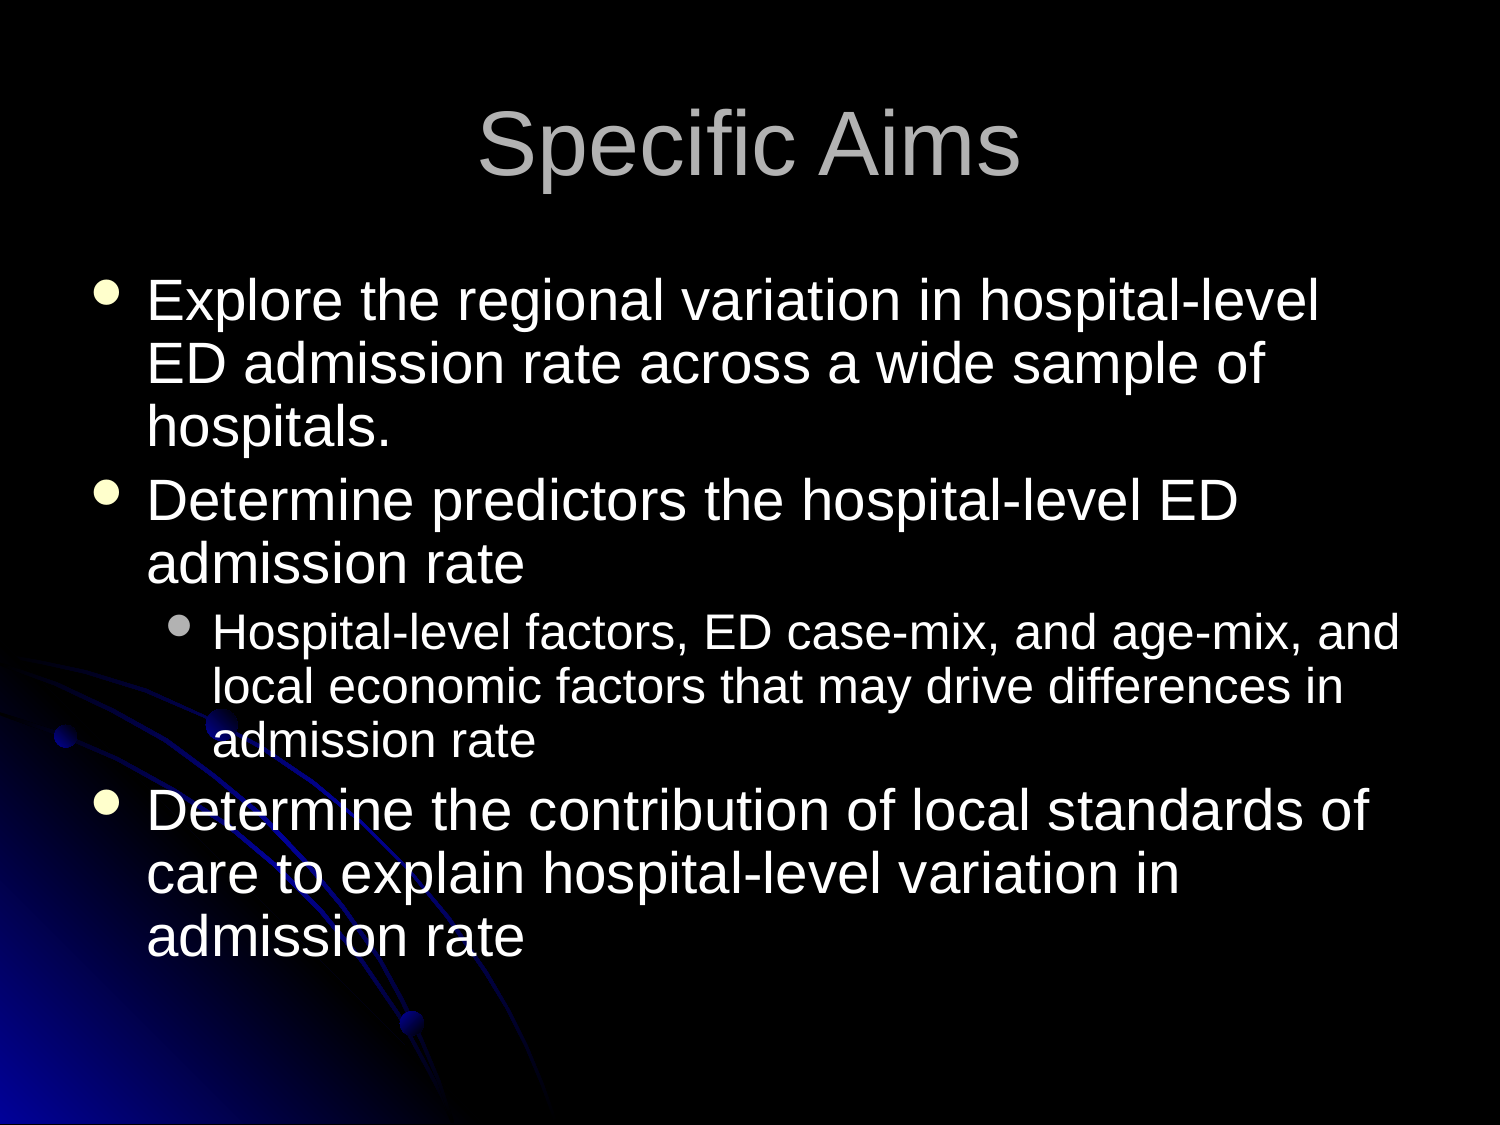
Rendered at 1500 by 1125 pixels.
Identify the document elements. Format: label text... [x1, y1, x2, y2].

title Specific Aims [74, 45, 1426, 233]
list Explore the regional variation in hospital-level ED admission rate across a wide sample of hospitals. Determine predictors the hospital-level ED admission rate Hospital-level factors, ED case-mix, and age-mix, and local economic factors that may drive differences in admission rate Determine the contribution of local standards of care to explain hospital-level variation in admission rate [74, 262, 1426, 1006]
